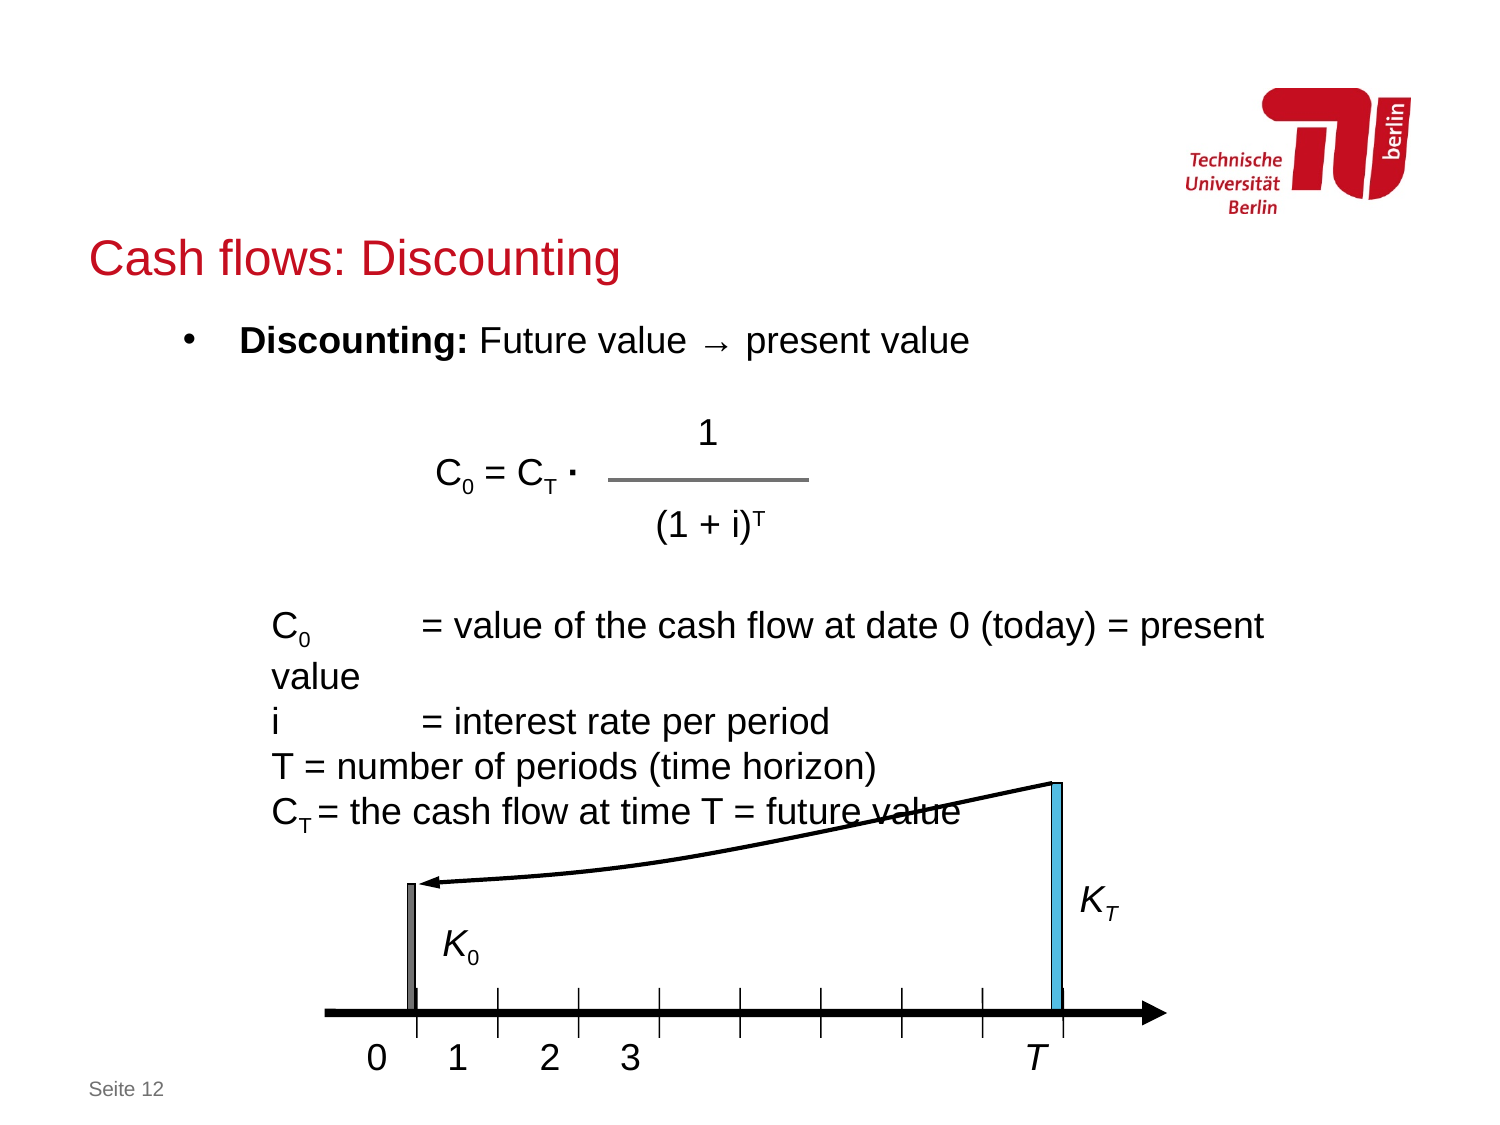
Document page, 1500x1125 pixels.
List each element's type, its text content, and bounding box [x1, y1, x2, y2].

title Cash flows: Discounting [88, 226, 1411, 286]
slide_number Seite 12 [88, 1075, 1176, 1101]
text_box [324, 987, 1168, 1086]
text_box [407, 782, 1138, 987]
picture [1186, 88, 1411, 214]
list Discounting: Future value → present value 1 C0 = CT · (1 + i)T C0 = value of the cash flow at date 0 (today) = present value i = interest rate per period T = number of periods (time horizon) CT = the cash flow at time T = future value [183, 315, 1294, 983]
